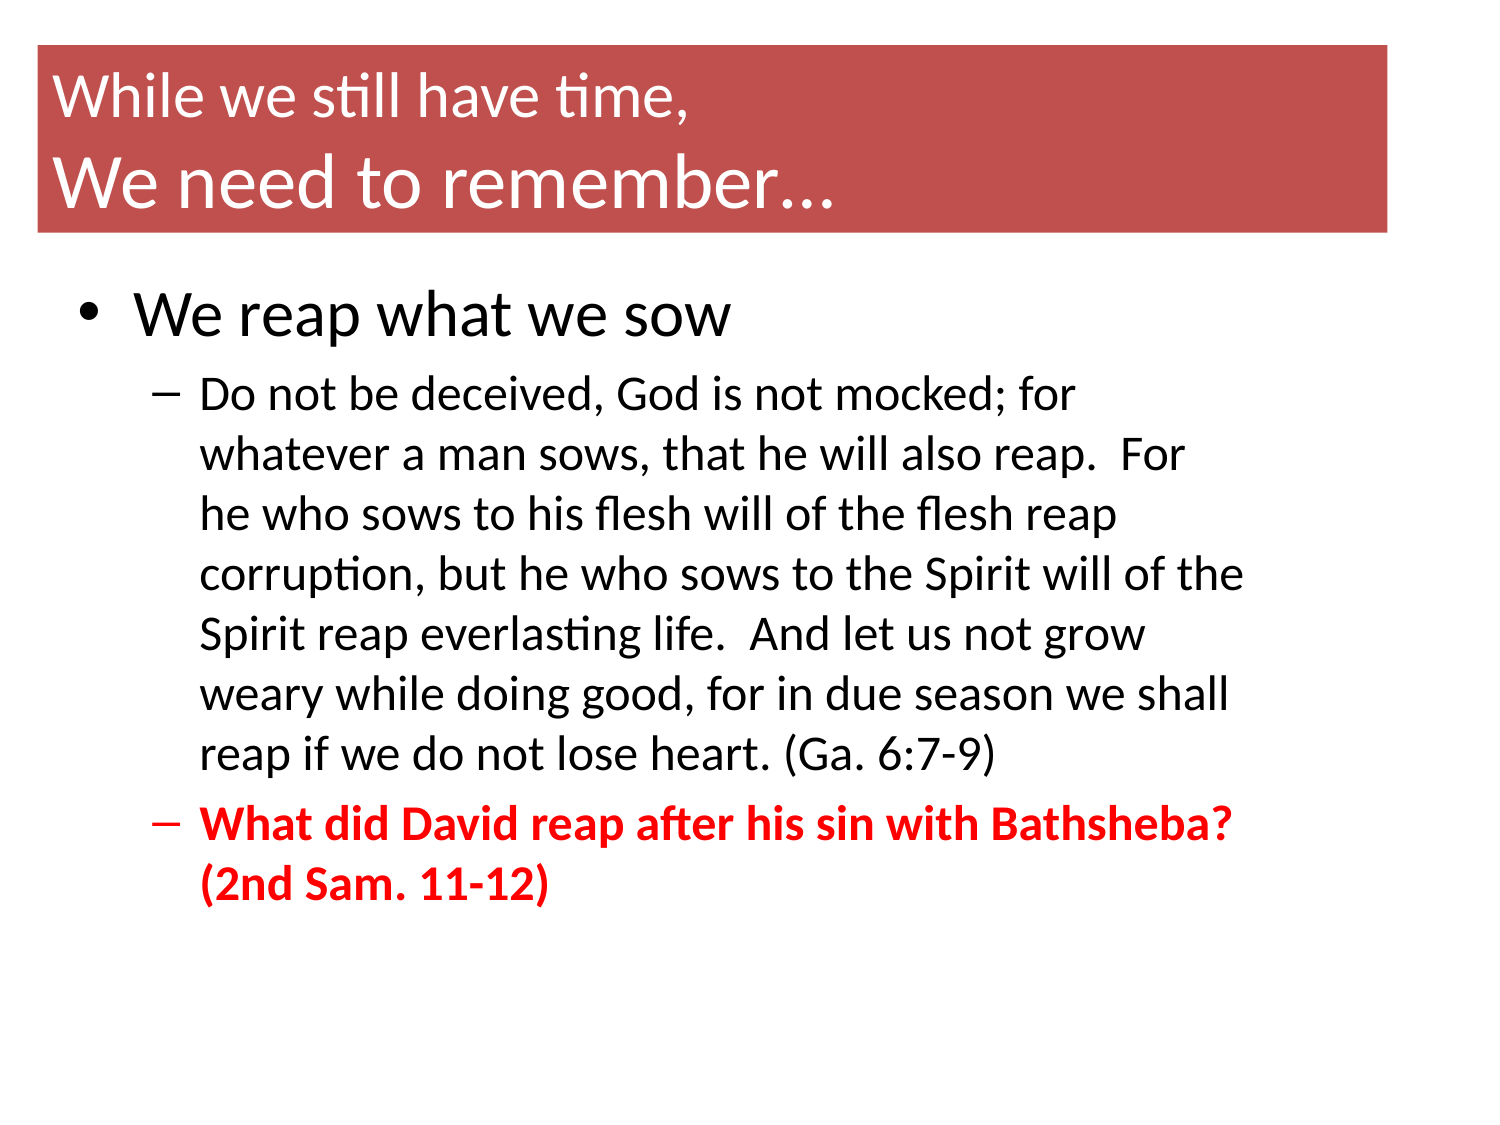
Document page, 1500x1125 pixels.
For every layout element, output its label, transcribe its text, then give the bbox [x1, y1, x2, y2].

list We reap what we sow Do not be deceived, God is not mocked; for whatever a man sows, that he will also reap. For he who sows to his flesh will of the flesh reap corruption, but he who sows to the Spirit will of the Spirit reap everlasting life. And let us not grow weary while doing good, for in due season we shall reap if we do not lose heart. (Ga. 6:7-9) What did David reap after his sin with Bathsheba? (2nd Sam. 11-12) [62, 262, 1263, 1088]
title While we still have time, We need to remember… [37, 45, 1388, 233]
